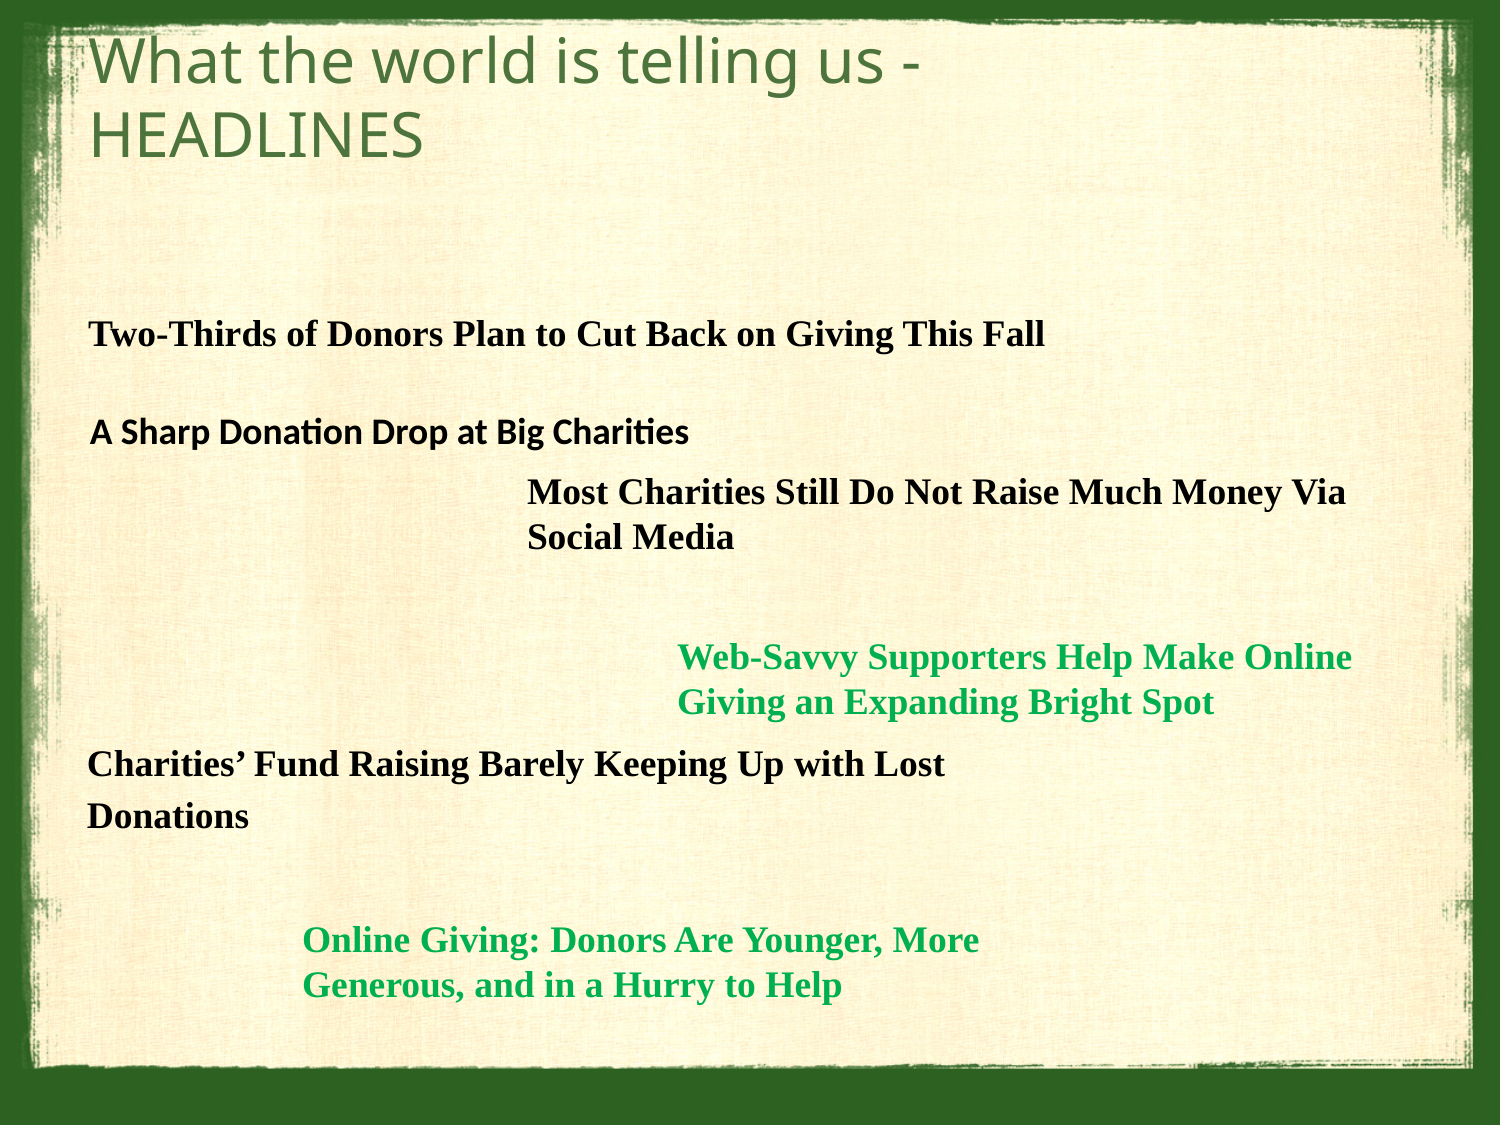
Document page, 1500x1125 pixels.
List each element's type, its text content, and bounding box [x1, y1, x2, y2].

text_box Most Charities Still Do Not Raise Much Money Via Social Media [512, 460, 1400, 565]
text_box Charities’ Fund Raising Barely Keeping Up with Lost Donations [72, 724, 1110, 844]
text_box A Sharp Donation Drop at Big Charities [75, 399, 724, 460]
text_box Online Giving: Donors Are Younger, More Generous, and in a Hurry to Help [287, 908, 1038, 1013]
text_box Two-Thirds of Donors Plan to Cut Back on Giving This Fall [73, 301, 1136, 361]
text_box Web-Savvy Supporters Help Make Online Giving an Expanding Bright Spot [662, 624, 1413, 730]
text_box What the world is telling us - HEADLINES [73, 50, 1267, 141]
picture [0, 0, 1500, 1125]
